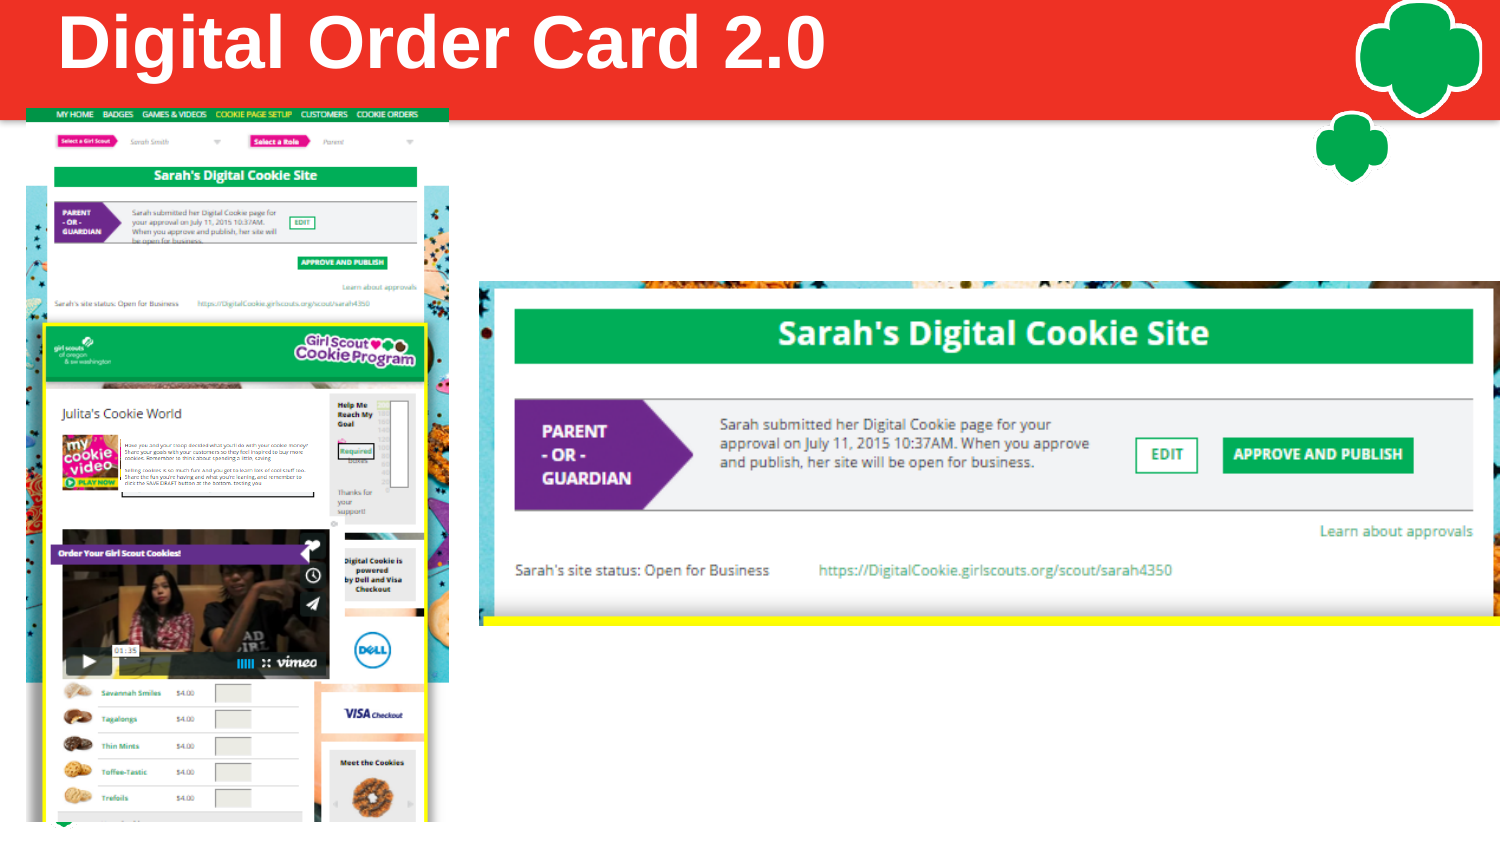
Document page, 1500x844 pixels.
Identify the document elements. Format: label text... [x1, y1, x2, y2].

picture [26, 108, 450, 823]
title Digital Order Card 2.0 [42, 0, 1393, 104]
picture [479, 281, 1500, 626]
